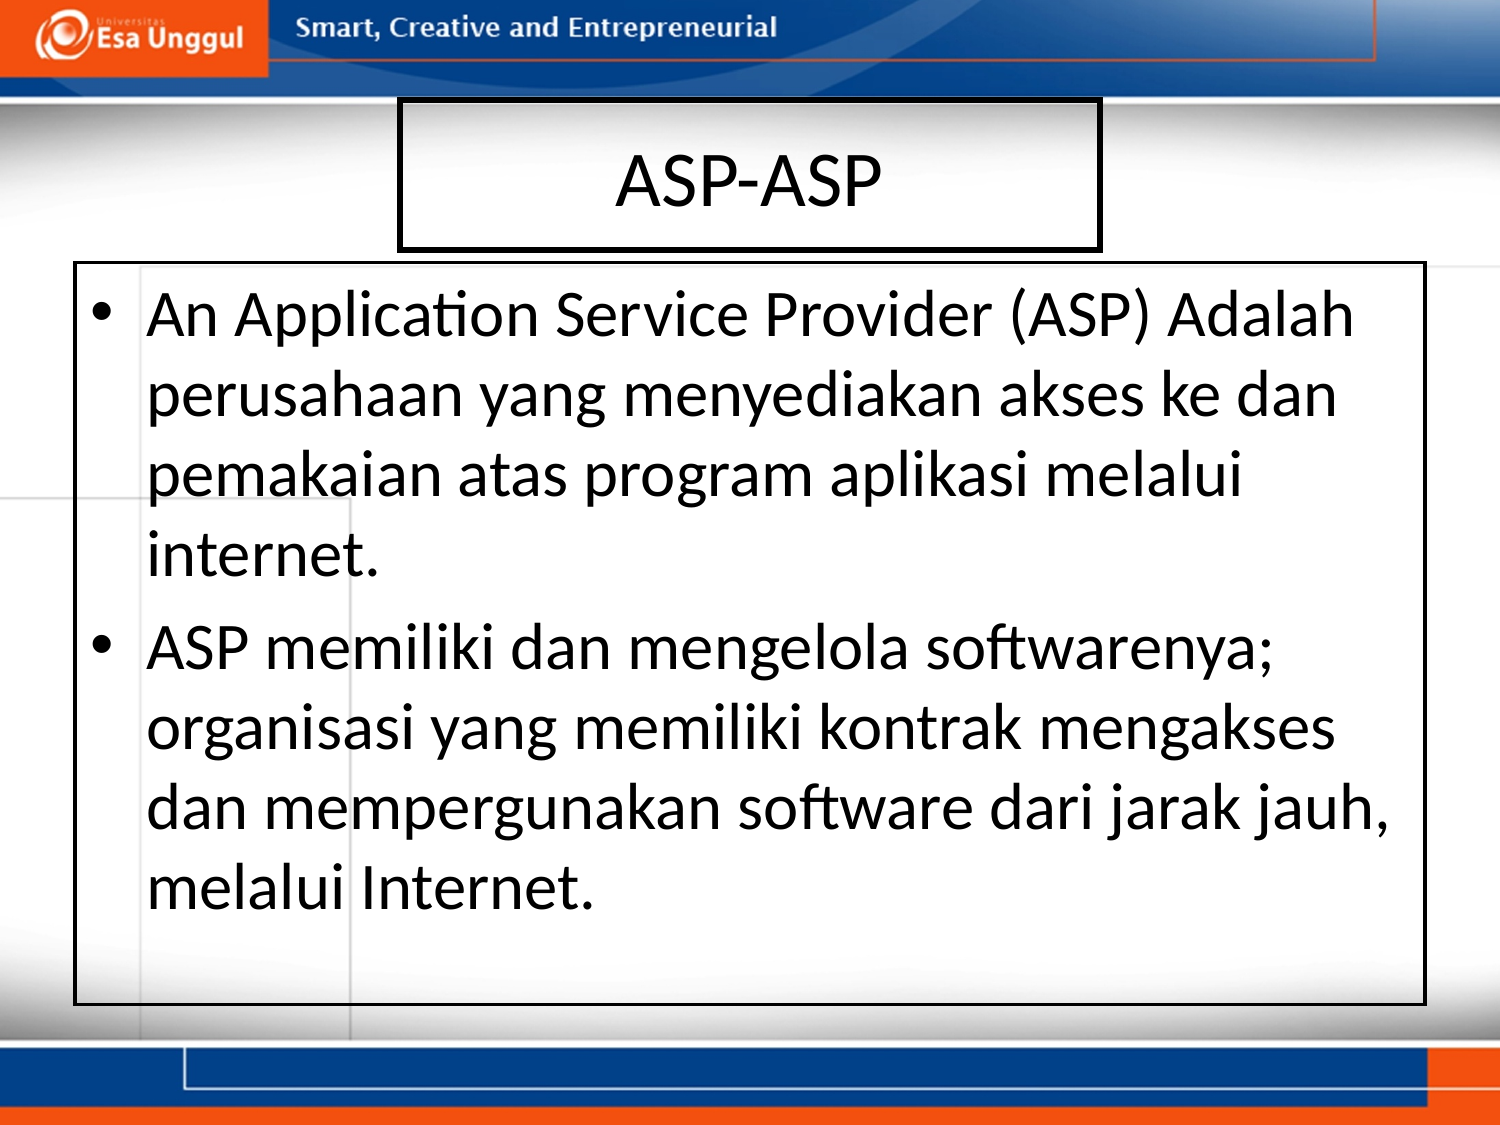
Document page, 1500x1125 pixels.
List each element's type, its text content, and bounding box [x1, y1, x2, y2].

title ASP-ASP [399, 99, 1100, 250]
list An Application Service Provider (ASP) Adalah perusahaan yang menyediakan akses ke dan pemakaian atas program aplikasi melalui internet. ASP memiliki dan mengelola softwarenya; organisasi yang memiliki kontrak mengakses dan mempergunakan software dari jarak jauh, melalui Internet. [75, 262, 1425, 1005]
picture [0, 0, 1500, 1125]
